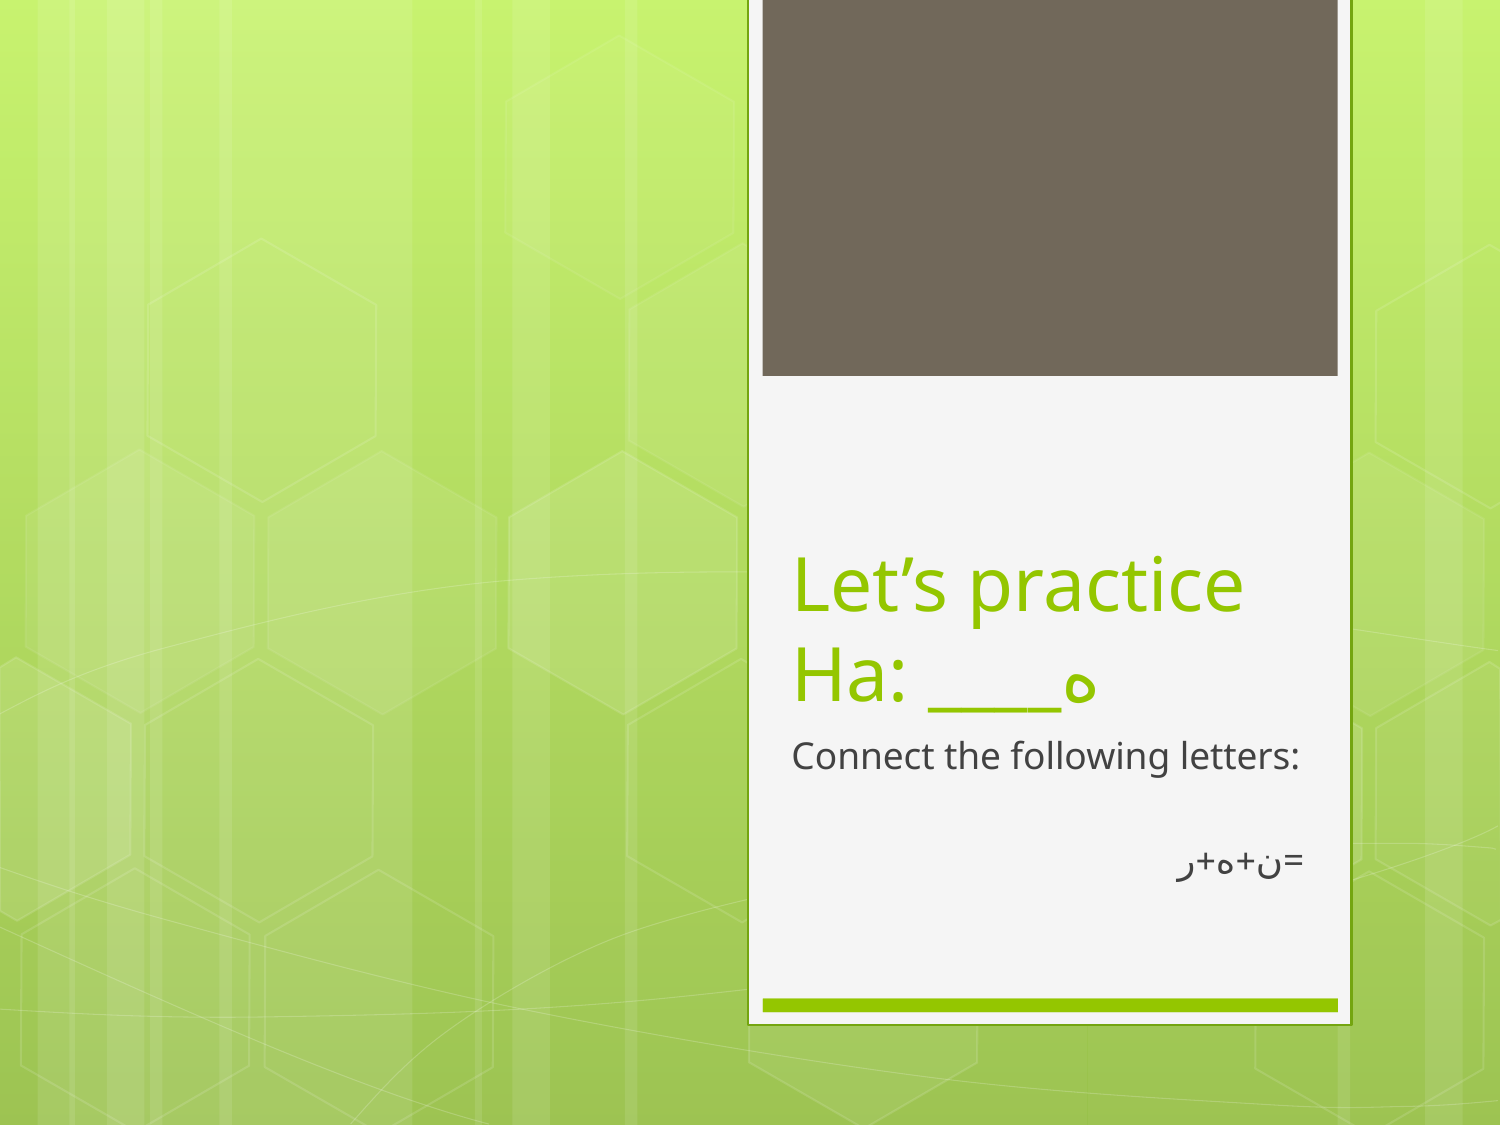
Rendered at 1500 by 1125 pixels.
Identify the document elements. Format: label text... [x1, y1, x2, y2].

subtitle Connect the following letters: ن+ه+ر= [776, 725, 1320, 933]
title Let’s practice Ha: ____ه [776, 444, 1320, 724]
